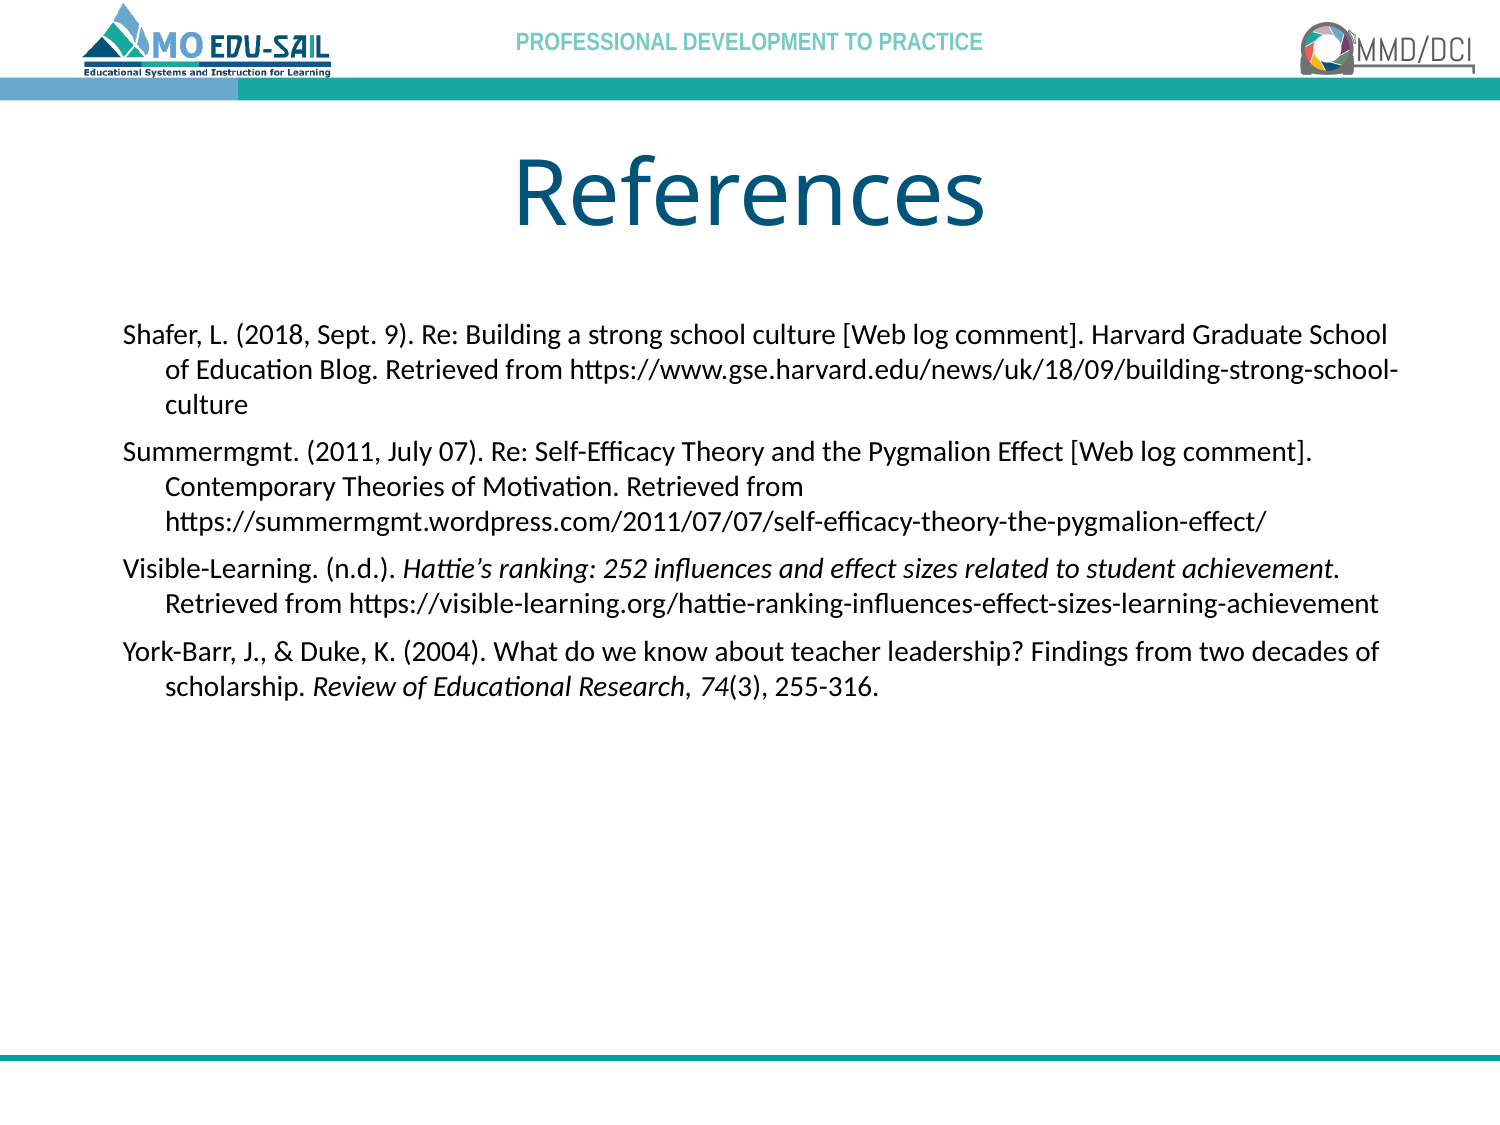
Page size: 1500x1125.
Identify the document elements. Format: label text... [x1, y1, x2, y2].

list Shafer, L. (2018, Sept. 9). Re: Building a strong school culture [Web log comment]. Harvard Graduate School of Education Blog. Retrieved from https://www.gse.harvard.edu/news/uk/18/09/building-strong-school-culture Summermgmt. (2011, July 07). Re: Self-Efficacy Theory and the Pygmalion Effect [Web log comment]. Contemporary Theories of Motivation. Retrieved from https://summermgmt.wordpress.com/2011/07/07/self-efficacy-theory-the-pygmalion-effect/ Visible-Learning. (n.d.). Hattie’s ranking: 252 influences and effect sizes related to student achievement. Retrieved from https://visible-learning.org/hattie-ranking-influences-effect-sizes-learning-achievement York-Barr, J., & Duke, K. (2004). What do we know about teacher leadership? Findings from two decades of scholarship. Review of Educational Research, 74(3), 255-316. [75, 299, 1425, 950]
picture [1300, 22, 1475, 75]
title References [75, 98, 1425, 279]
picture [82, 0, 331, 81]
